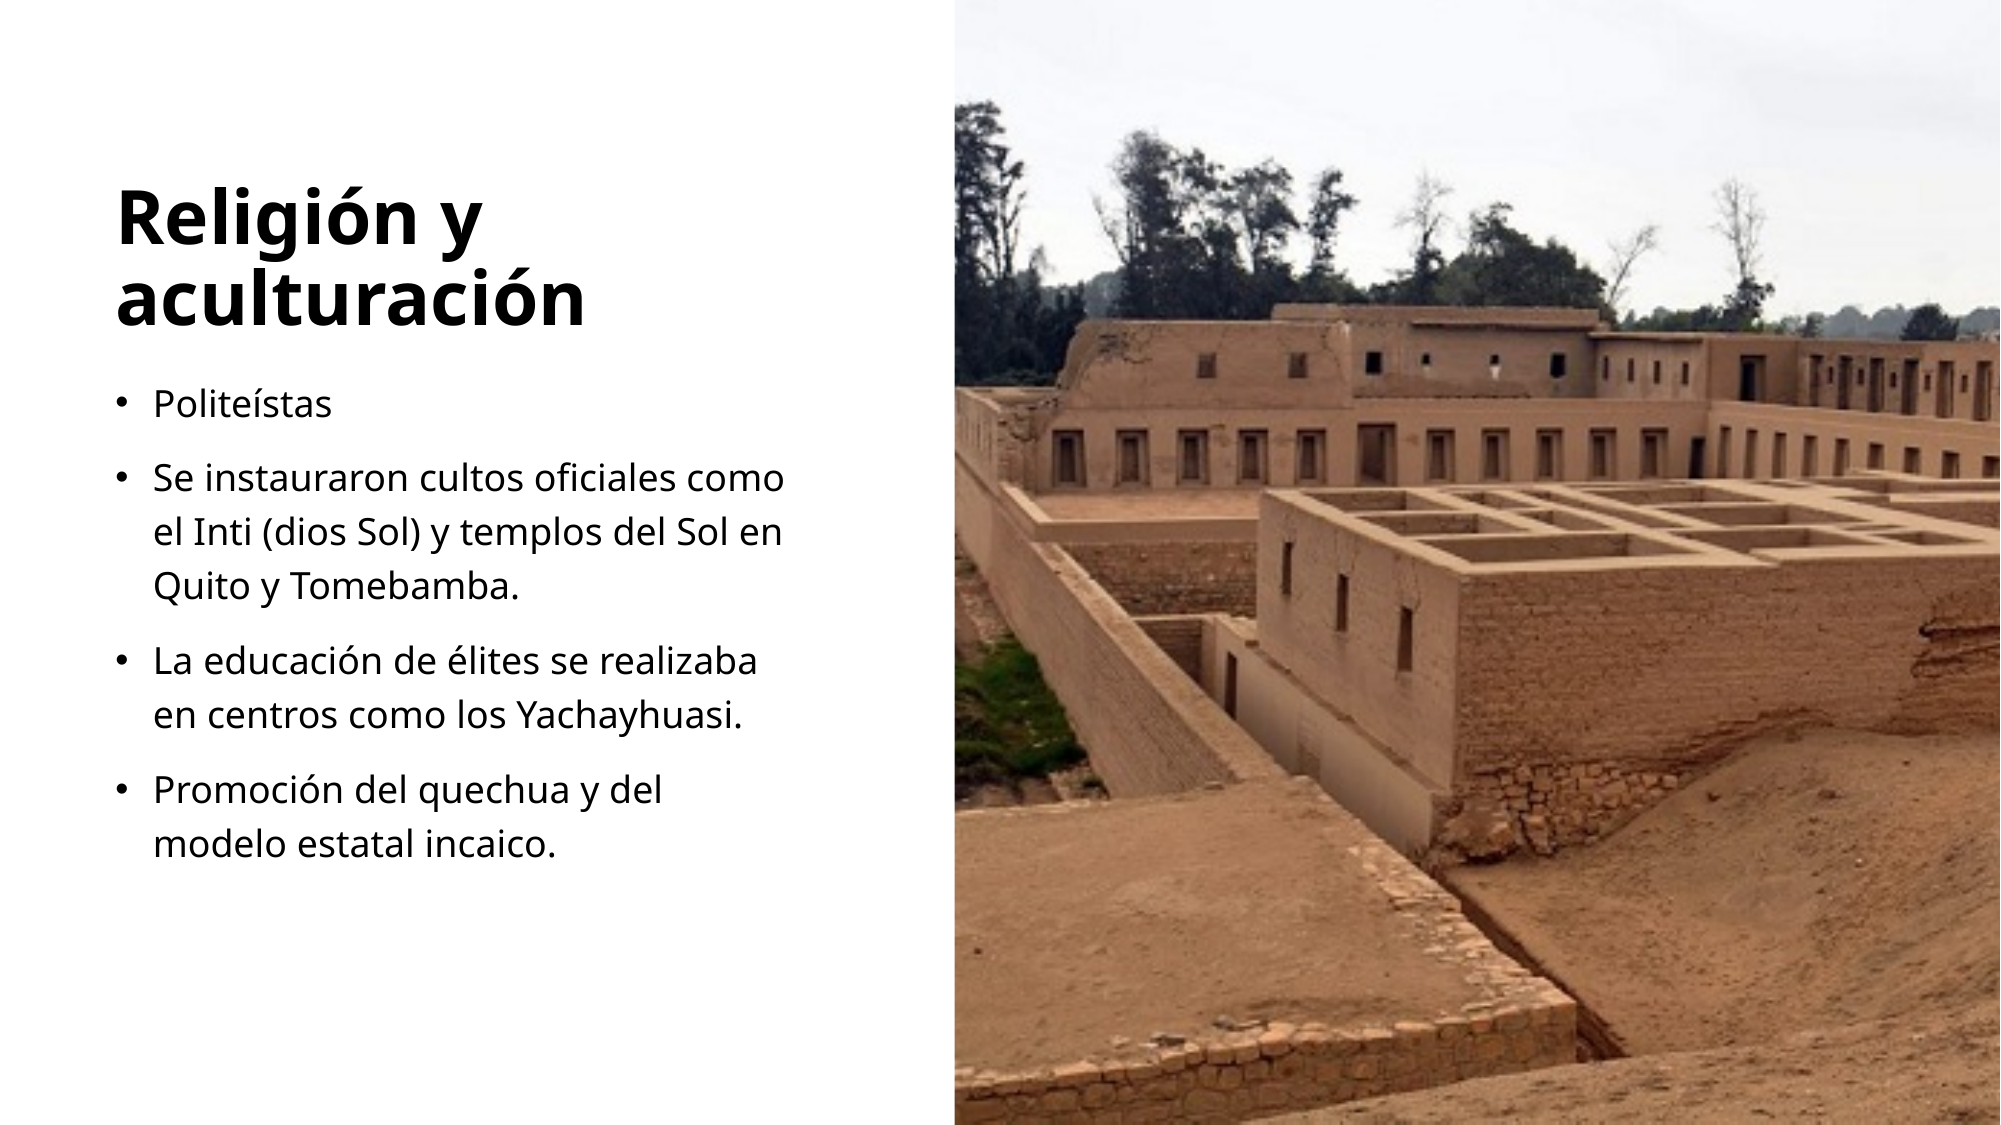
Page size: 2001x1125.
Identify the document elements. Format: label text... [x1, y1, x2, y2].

title Religión y aculturación [100, 98, 816, 350]
picture [954, 0, 2000, 1125]
list Politeístas Se instauraron cultos oficiales como el Inti (dios Sol) y templos del Sol en Quito y Tomebamba. La educación de élites se realizaba en centros como los Yachayhuasi. Promoción del quechua y del modelo estatal incaico. [100, 363, 816, 1035]
text_box [0, 0, 954, 1125]
